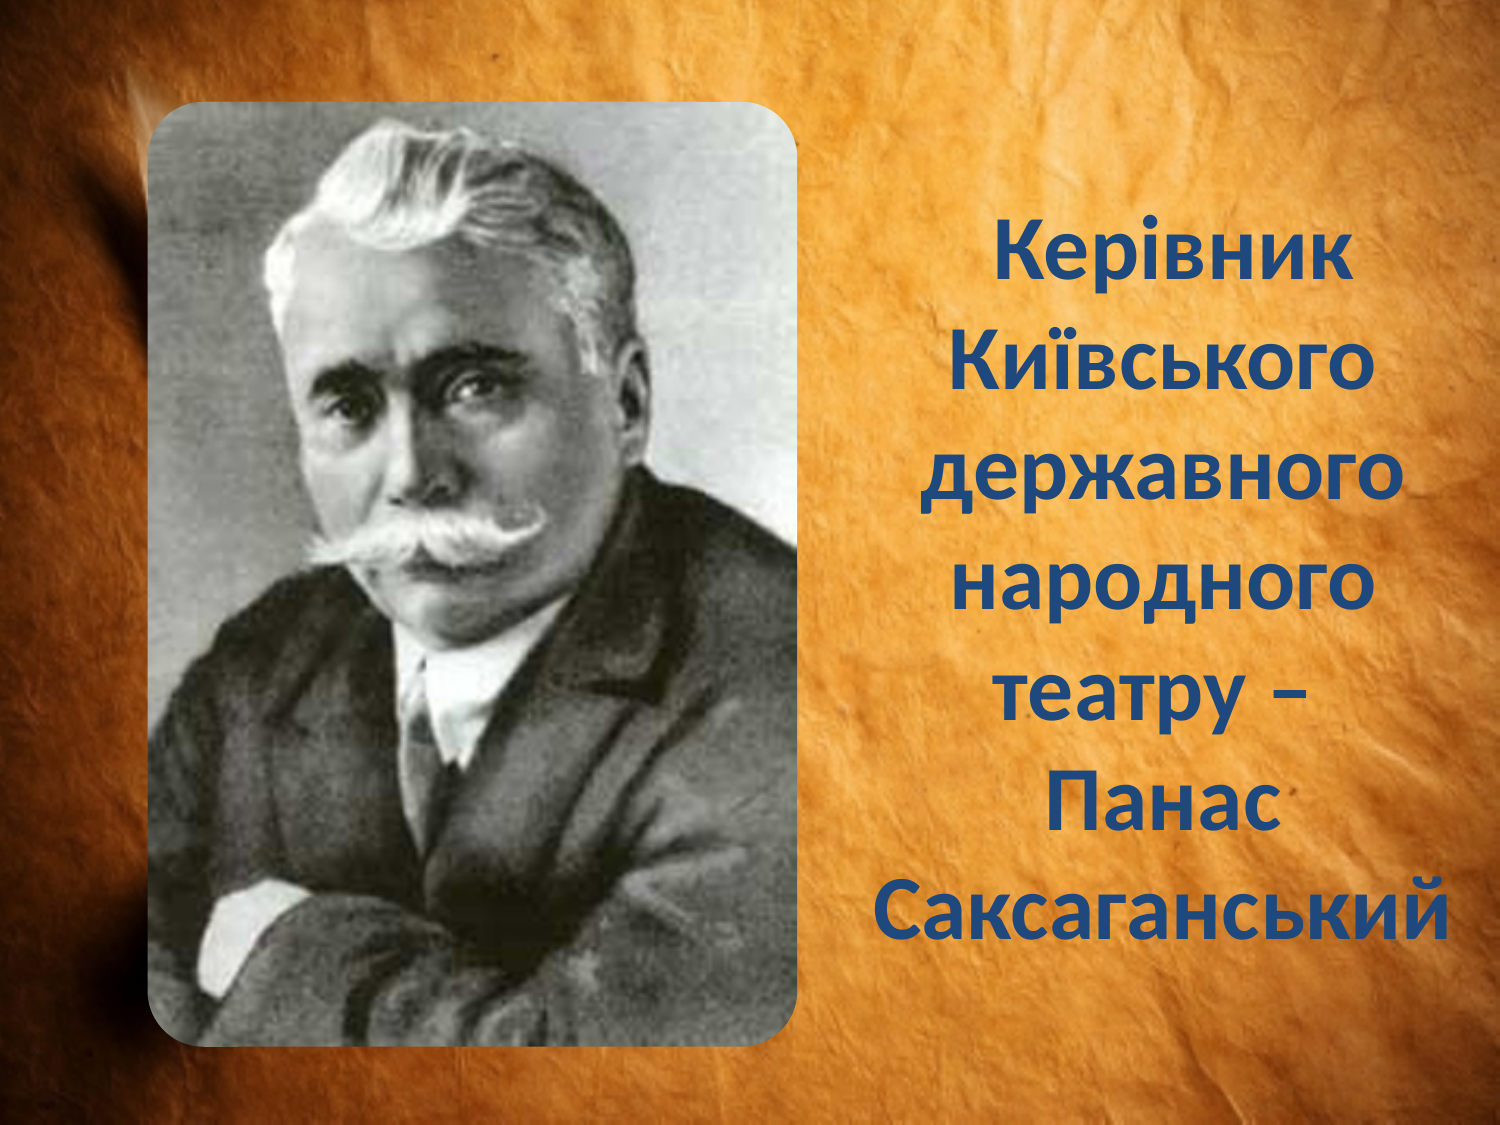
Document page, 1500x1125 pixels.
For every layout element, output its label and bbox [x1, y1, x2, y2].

picture [0, 0, 1500, 1125]
list [147, 101, 798, 1047]
